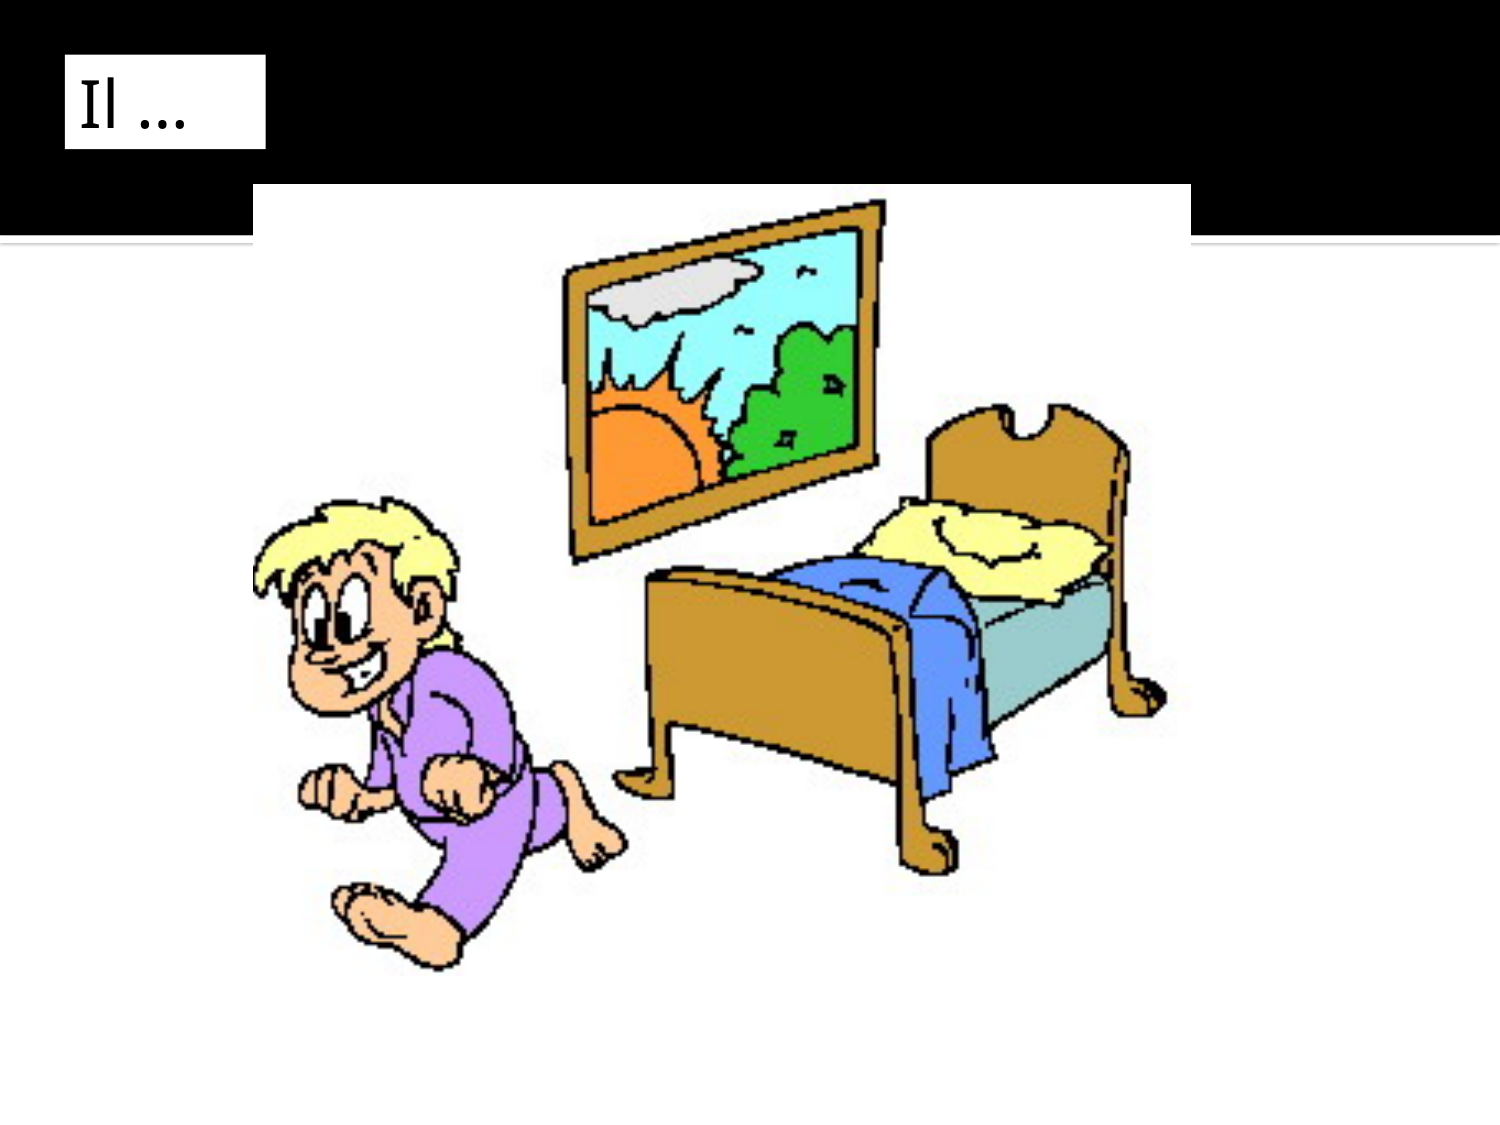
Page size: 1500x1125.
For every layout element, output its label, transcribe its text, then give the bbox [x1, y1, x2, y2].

picture [253, 184, 1191, 976]
text_box Il … [64, 54, 266, 150]
